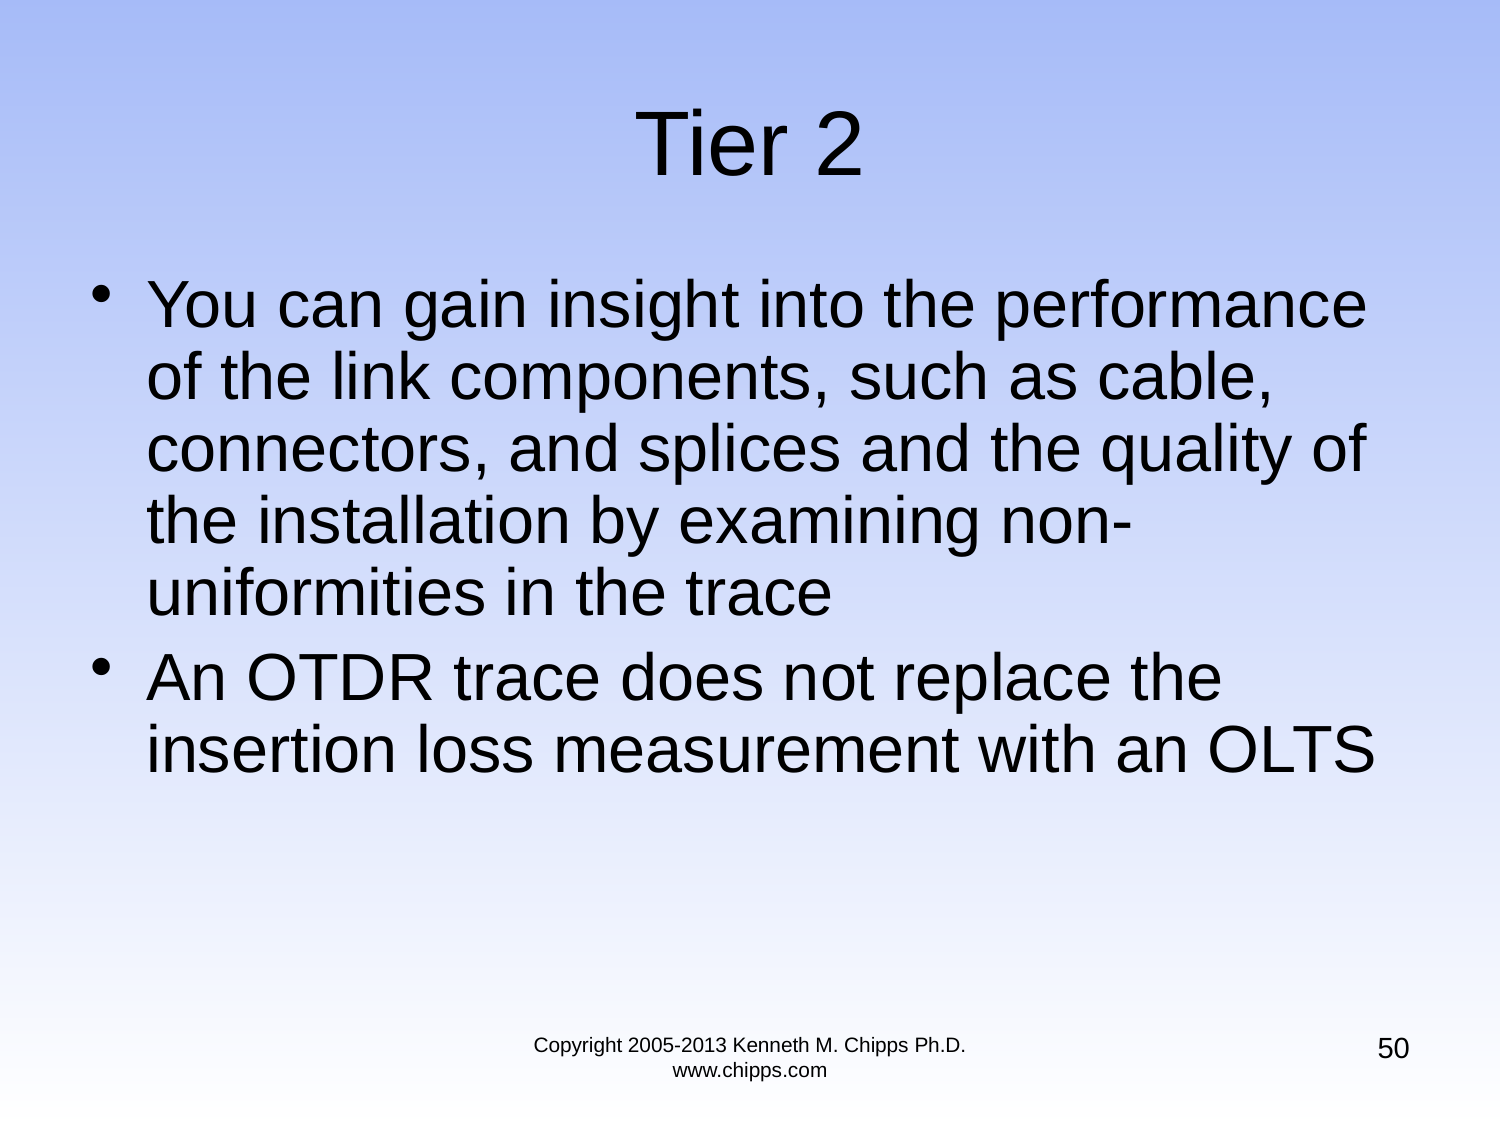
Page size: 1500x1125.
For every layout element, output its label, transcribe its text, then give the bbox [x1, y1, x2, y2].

slide_number 50 [1074, 1021, 1426, 1101]
title Tier 2 [75, 45, 1425, 233]
list You can gain insight into the performance of the link components, such as cable, connectors, and splices and the quality of the installation by examining non-uniformities in the trace An OTDR trace does not replace the insertion loss measurement with an OLTS [75, 262, 1425, 1005]
footer Copyright 2005-2013 Kenneth M. Chipps Ph.D. www.chipps.com [449, 1024, 1051, 1103]
